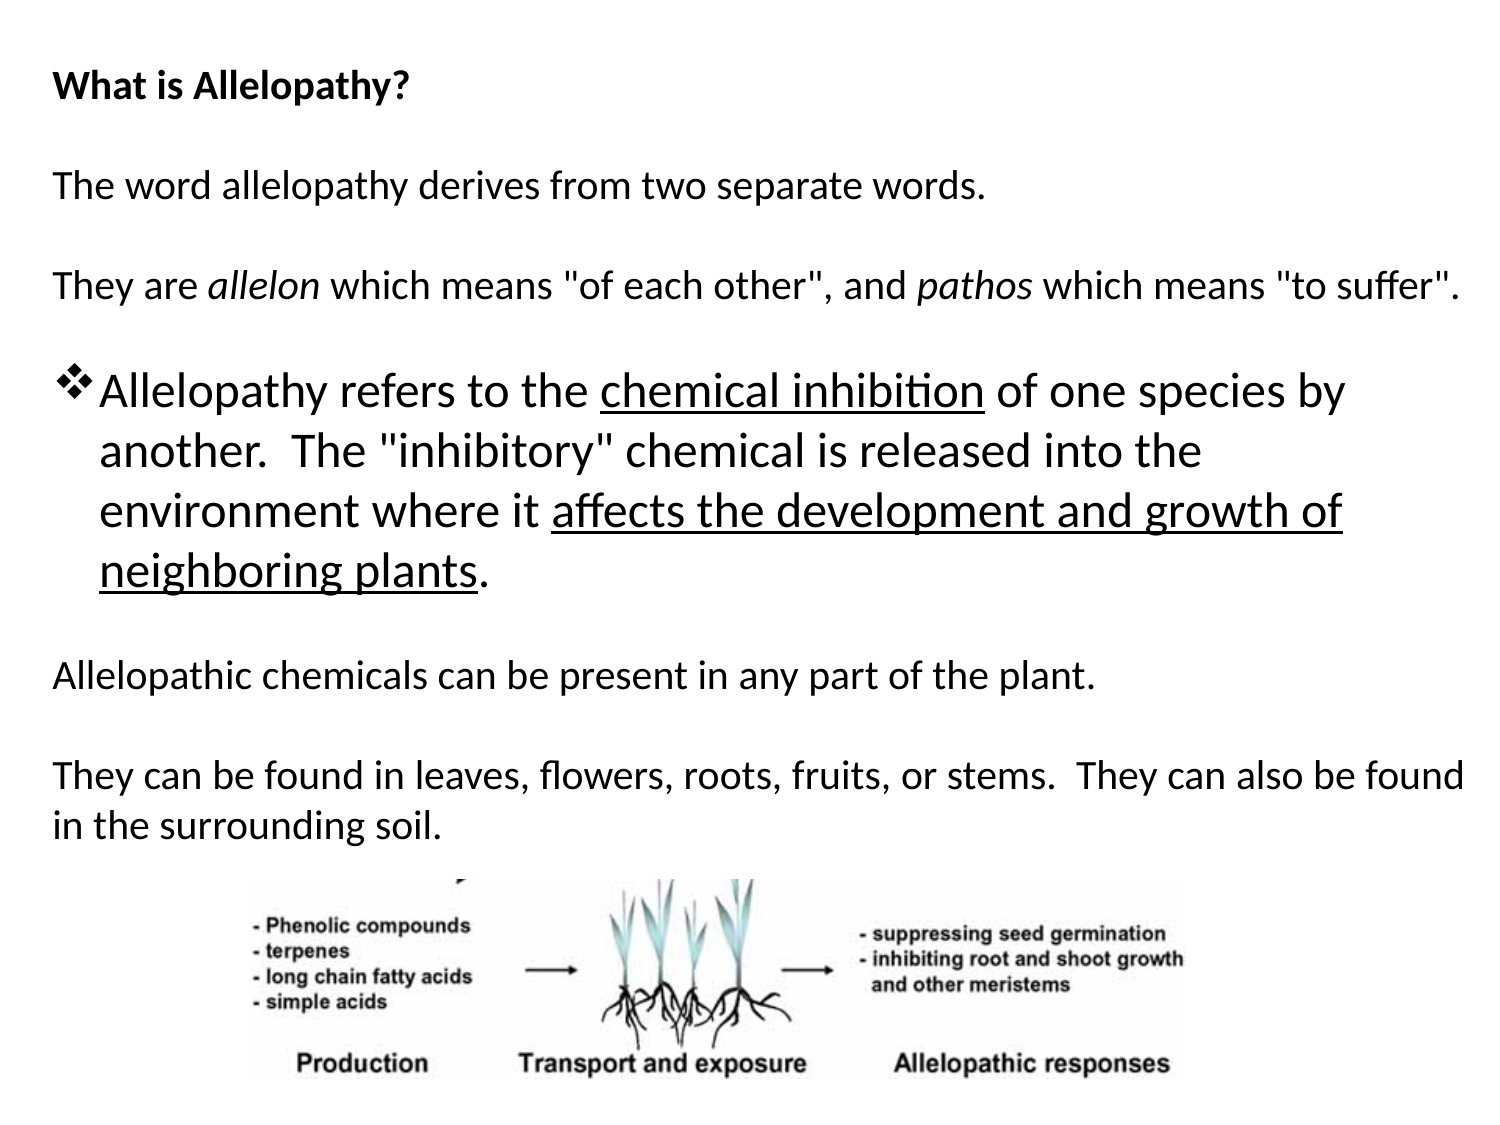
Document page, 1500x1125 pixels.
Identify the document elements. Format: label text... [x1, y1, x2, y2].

picture [249, 879, 1187, 1079]
text_box What is Allelopathy? The word allelopathy derives from two separate words. They are allelon which means "of each other", and pathos which means "to suffer". Allelopathy refers to the chemical inhibition of one species by another. The "inhibitory" chemical is released into the environment where it affects the development and growth of neighboring plants. Allelopathic chemicals can be present in any part of the plant. They can be found in leaves, flowers, roots, fruits, or stems. They can also be found in the surrounding soil. [37, 50, 1488, 855]
